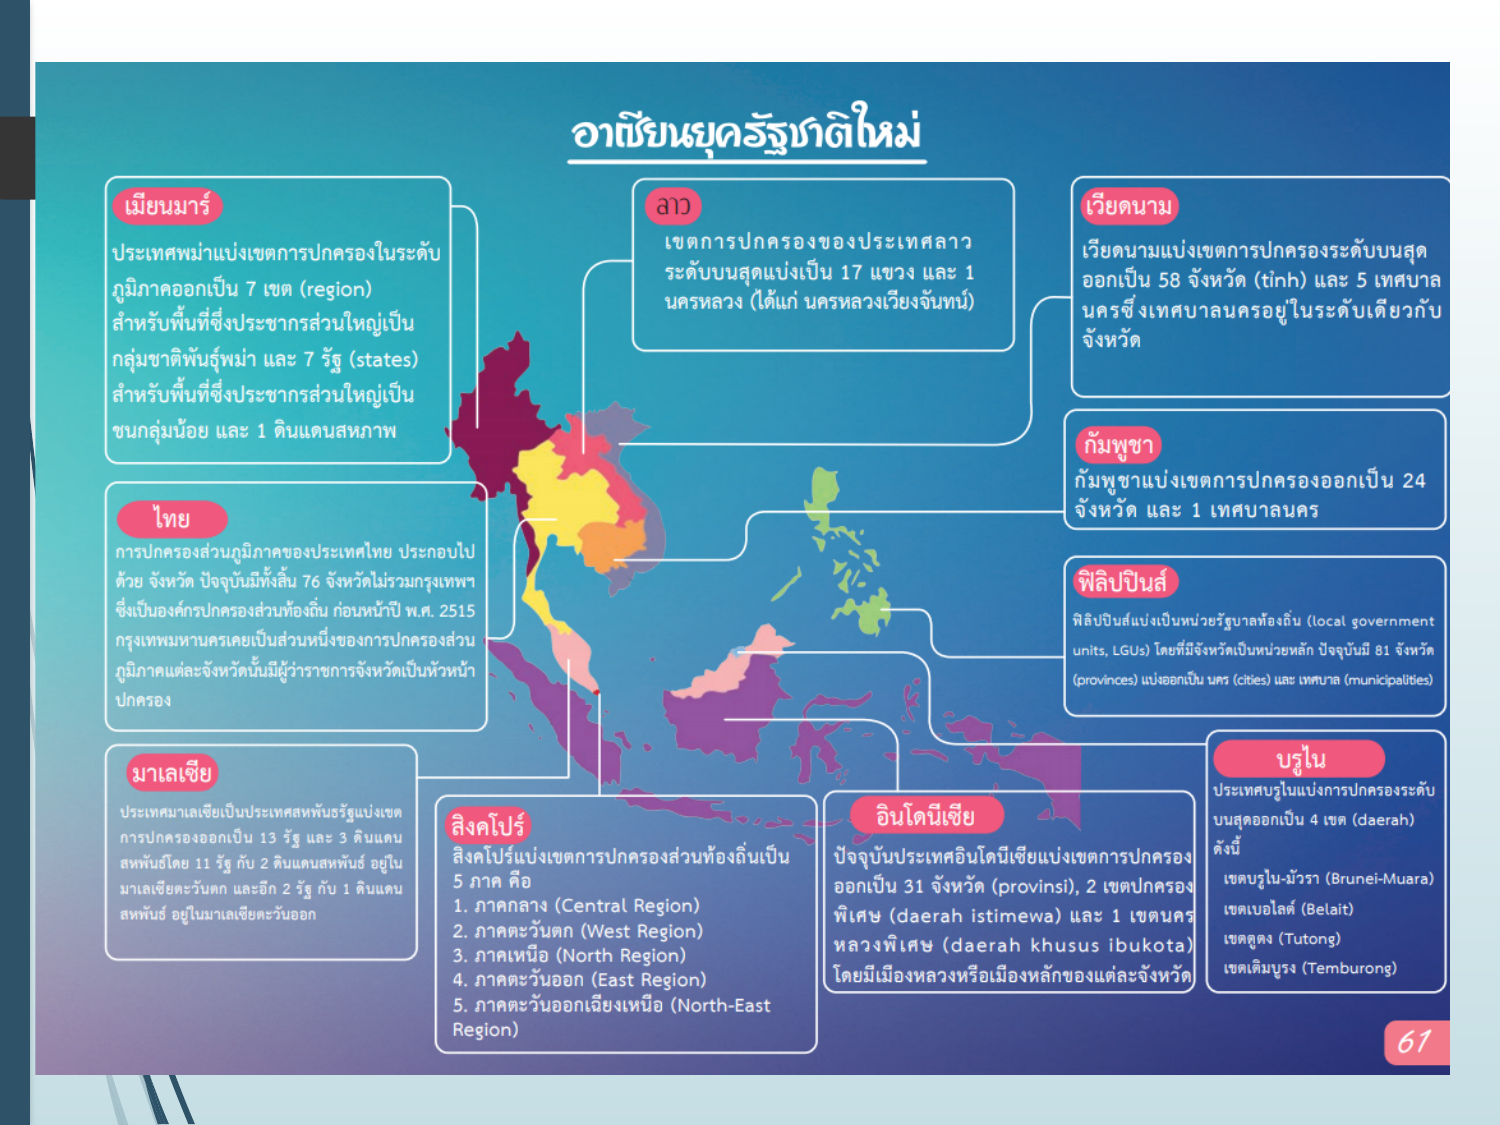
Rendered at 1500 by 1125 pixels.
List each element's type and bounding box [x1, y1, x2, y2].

picture [34, 62, 1451, 1076]
